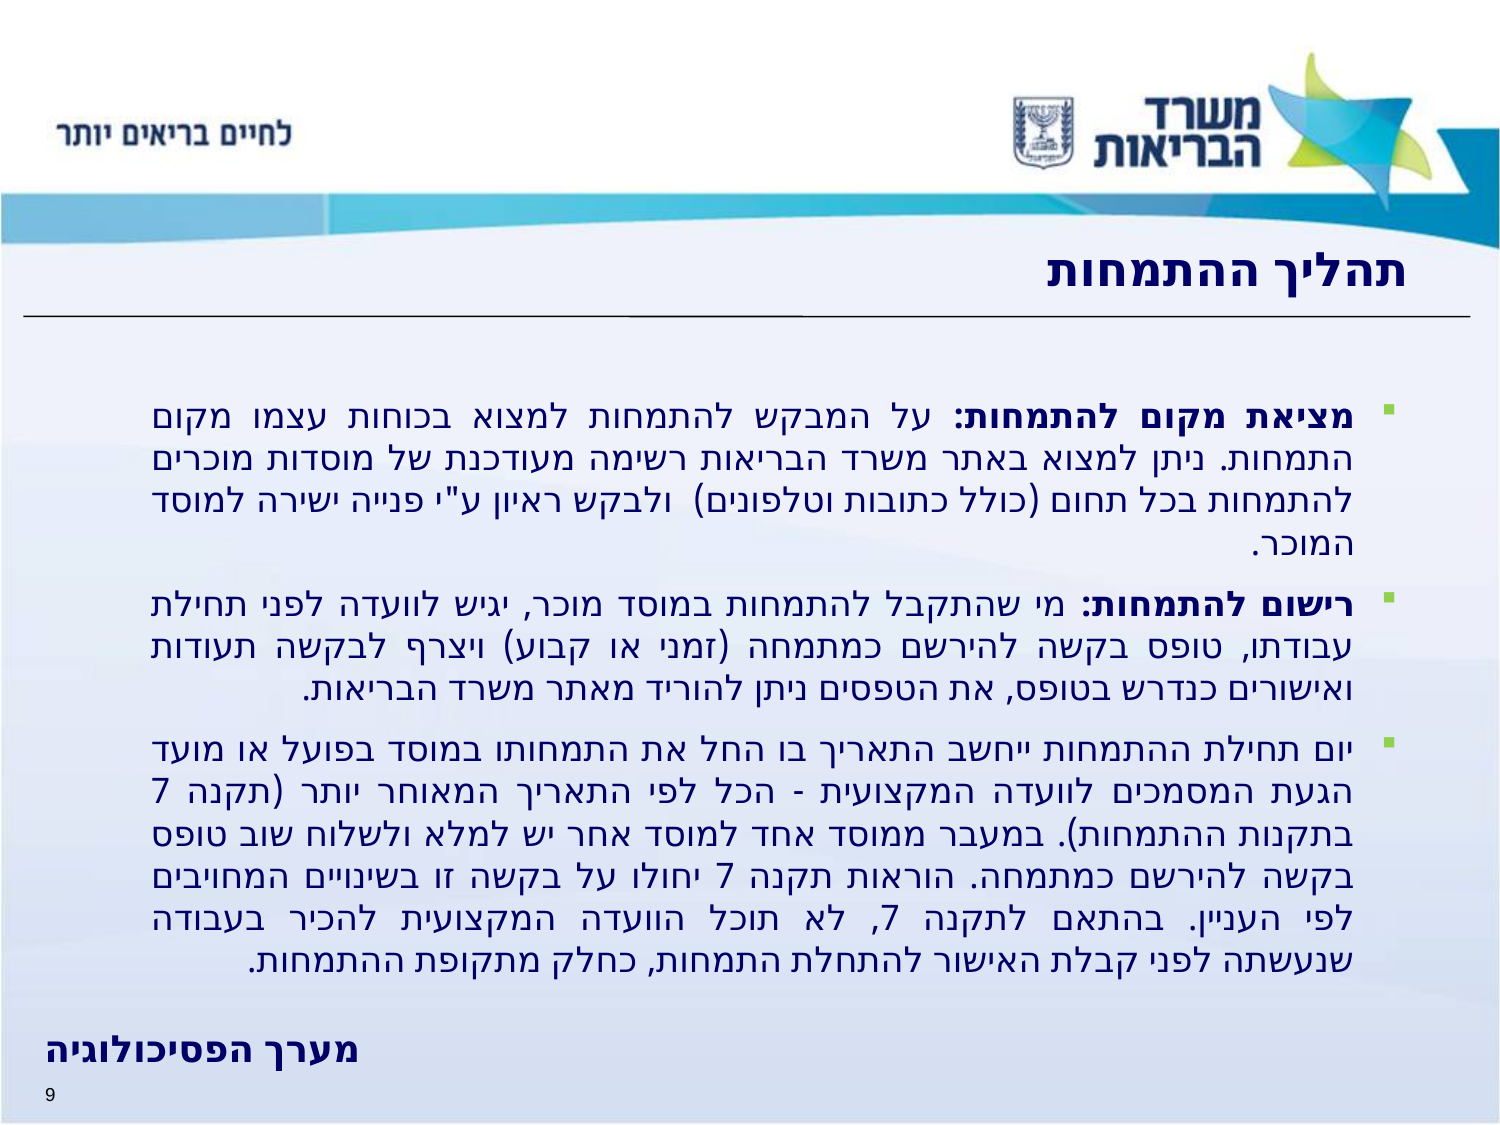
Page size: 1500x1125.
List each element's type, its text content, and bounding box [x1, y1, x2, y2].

title תהליך ההתמחות [0, 231, 1424, 304]
list מציאת מקום להתמחות: על המבקש להתמחות למצוא בכוחות עצמו מקום התמחות. ניתן למצוא באתר משרד הבריאות רשימה מעודכנת של מוסדות מוכרים להתמחות בכל תחום (כולל כתובות וטלפונים) ולבקש ראיון ע"י פנייה ישירה למוסד המוכר. רישום להתמחות: מי שהתקבל להתמחות במוסד מוכר, יגיש לוועדה לפני תחילת עבודתו, טופס בקשה להירשם כמתמחה (זמני או קבוע) ויצרף לבקשה תעודות ואישורים כנדרש בטופס, את הטפסים ניתן להוריד מאתר משרד הבריאות. יום תחילת ההתמחות ייחשב התאריך בו החל את התמחותו במוסד בפועל או מועד הגעת המסמכים לוועדה המקצועית - הכל לפי התאריך המאוחר יותר (תקנה 7 בתקנות ההתמחות). במעבר ממוסד אחד למוסד אחר יש למלא ולשלוח שוב טופס בקשה להירשם כמתמחה. הוראות תקנה 7 יחולו על בקשה זו בשינויים המחויבים לפי העניין. בהתאם לתקנה 7, לא תוכל הוועדה המקצועית להכיר בעבודה שנעשתה לפני קבלת האישור להתחלת התמחות, כחלק מתקופת ההתמחות. [135, 336, 1412, 1024]
text_box מערך הפסיכולוגיה [29, 1011, 514, 1084]
picture [0, 0, 1500, 1125]
